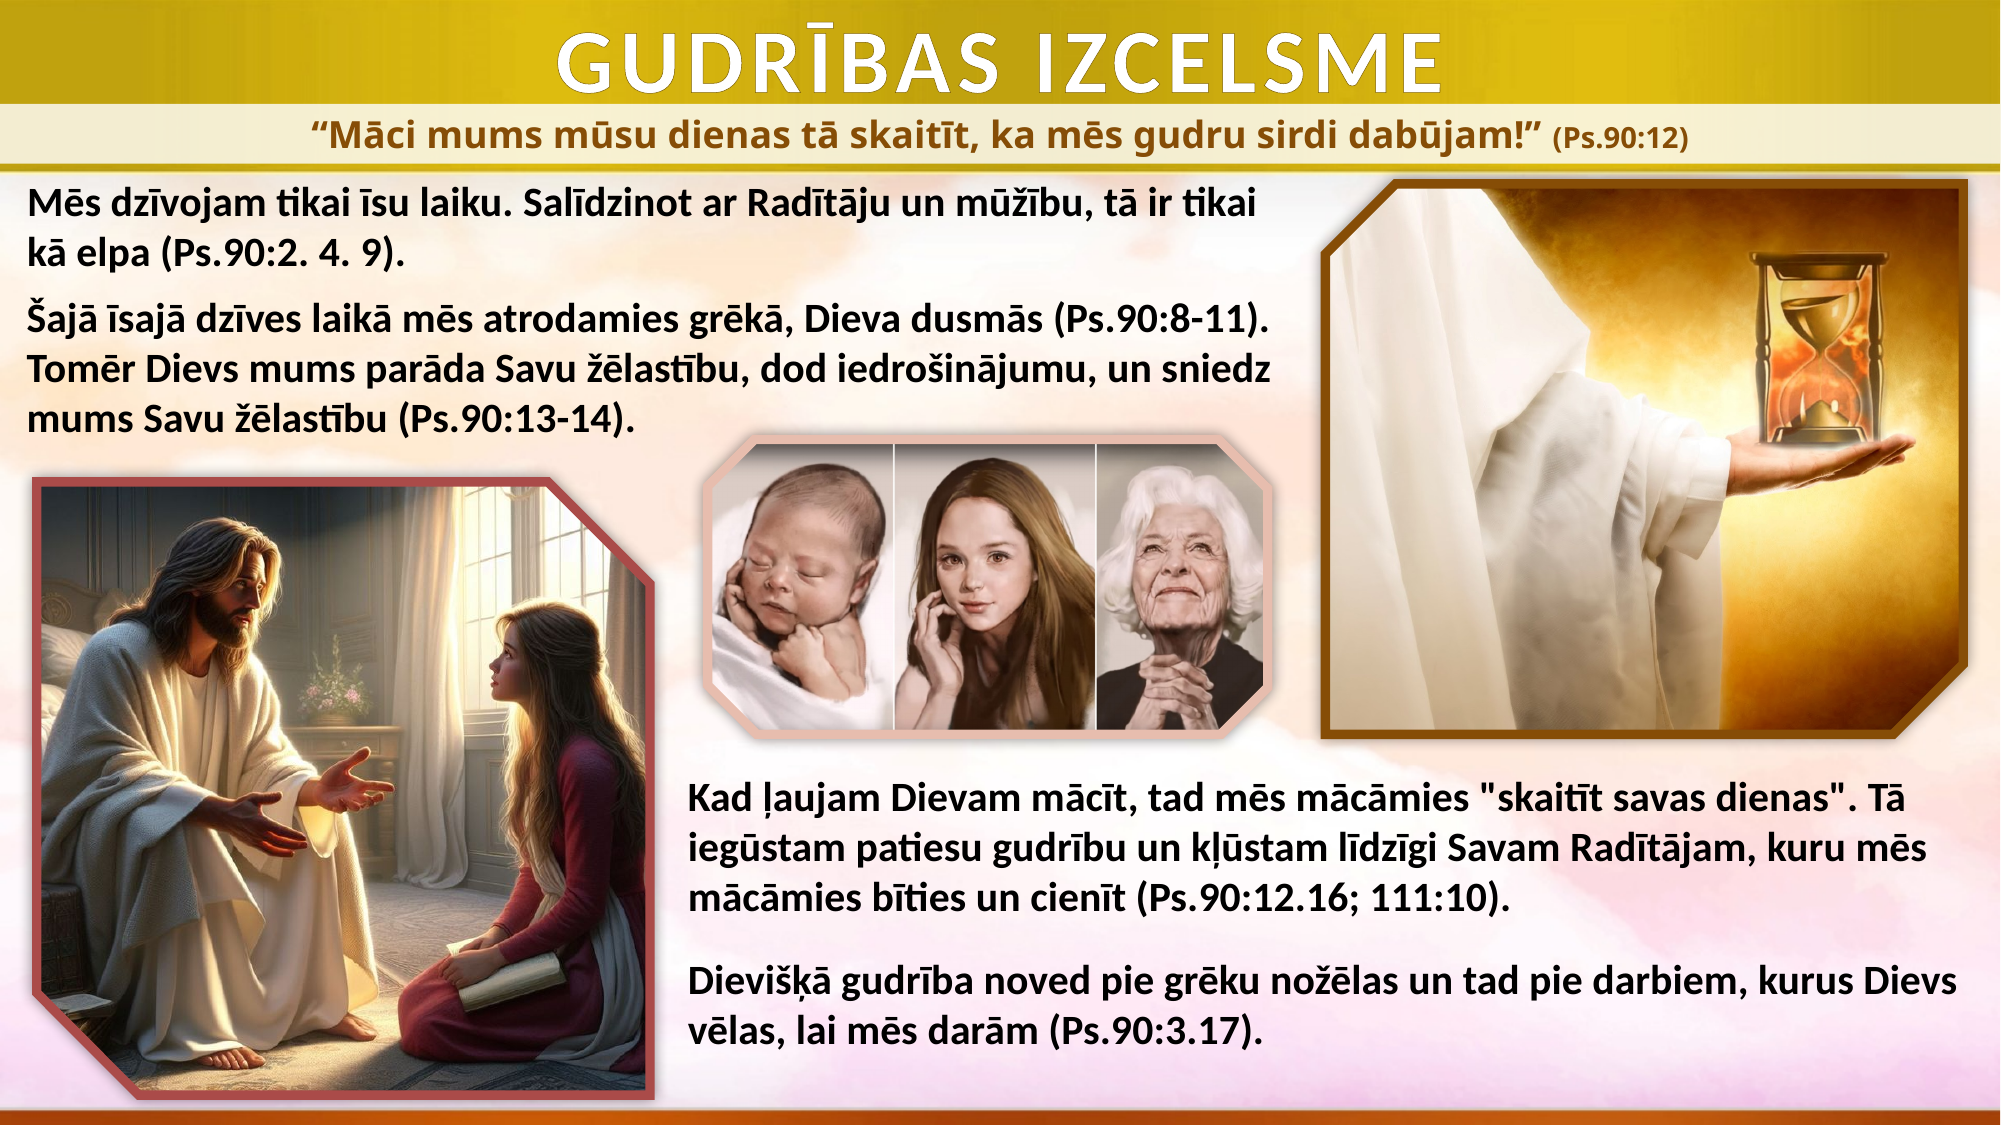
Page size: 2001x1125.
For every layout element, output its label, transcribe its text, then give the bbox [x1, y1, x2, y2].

text_box Mēs dzīvojam tikai īsu laiku. Salīdzinot ar Radītāju un mūžību, tā ir tikai kā elpa (Ps.90:2. 4. 9). [12, 167, 1304, 283]
picture [0, 0, 2001, 1125]
text_box Kad ļaujam Dievam mācīt, tad mēs mācāmies "skaitīt savas dienas". Tā iegūstam patiesu gudrību un kļūstam līdzīgi Savam Radītājam, kuru mēs mācāmies bīties un cienīt (Ps.90:12.16; 111:10). [673, 762, 2000, 928]
text_box Dievišķā gudrība noved pie grēku nožēlas un tad pie darbiem, kurus Dievs vēlas, lai mēs darām (Ps.90:3.17). [673, 945, 2000, 1061]
text_box “Māci mums mūsu dienas tā skaitīt, ka mēs gudru sirdi dabūjam!” (Ps.90:12) [0, 103, 2000, 164]
text_box GUDRĪBAS IZCELSME [0, 0, 2000, 103]
text_box Šajā īsajā dzīves laikā mēs atrodamies grēkā, Dieva dusmās (Ps.90:8-11). Tomēr Dievs mums parāda Savu žēlastību, dod iedrošinājumu, un sniedz mums Savu žēlastību (Ps.90:13-14). [11, 283, 1325, 449]
